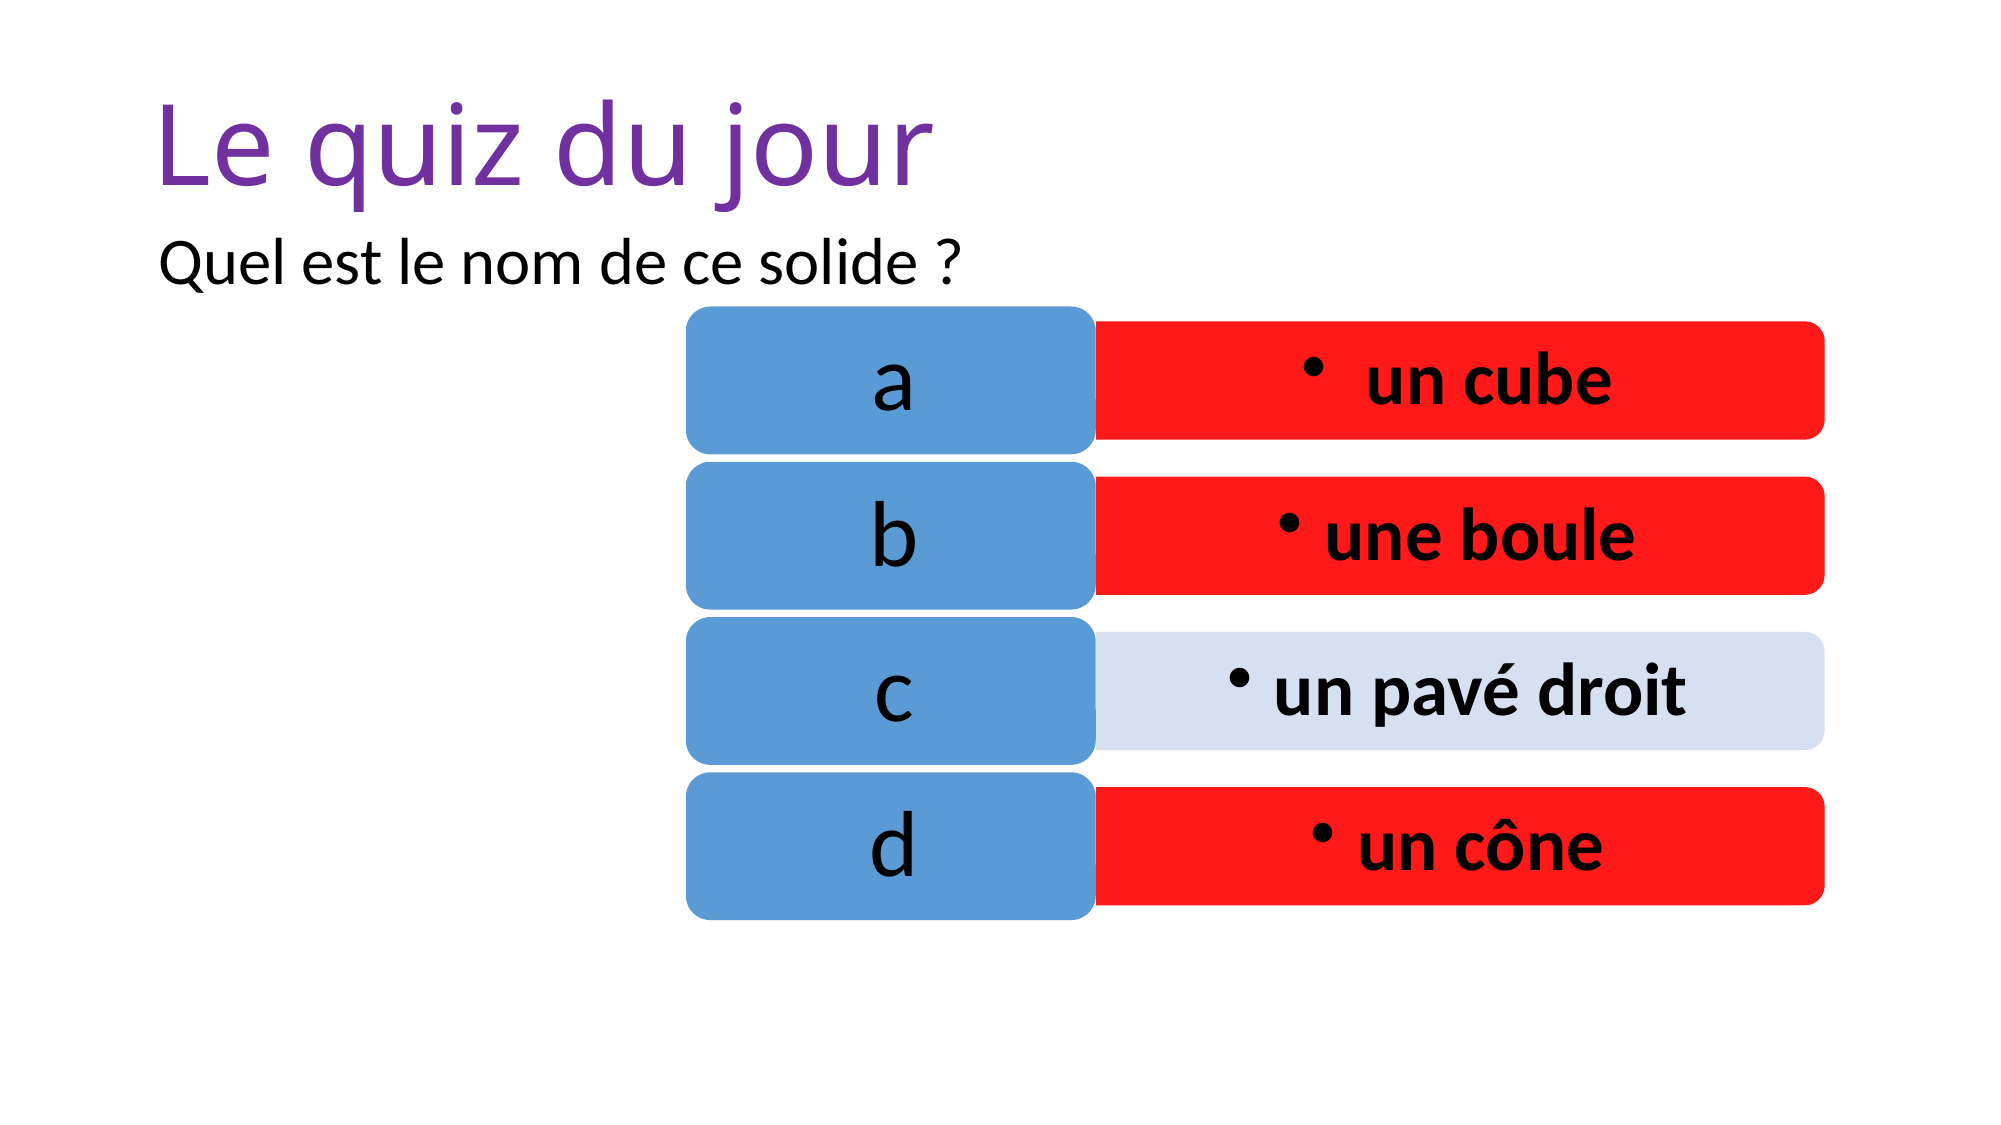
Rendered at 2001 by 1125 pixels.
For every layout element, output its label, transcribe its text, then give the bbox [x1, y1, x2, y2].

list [685, 306, 1825, 921]
text_box Quel est le nom de ce solide ? [143, 210, 996, 305]
title Le quiz du jour [137, 40, 1863, 259]
